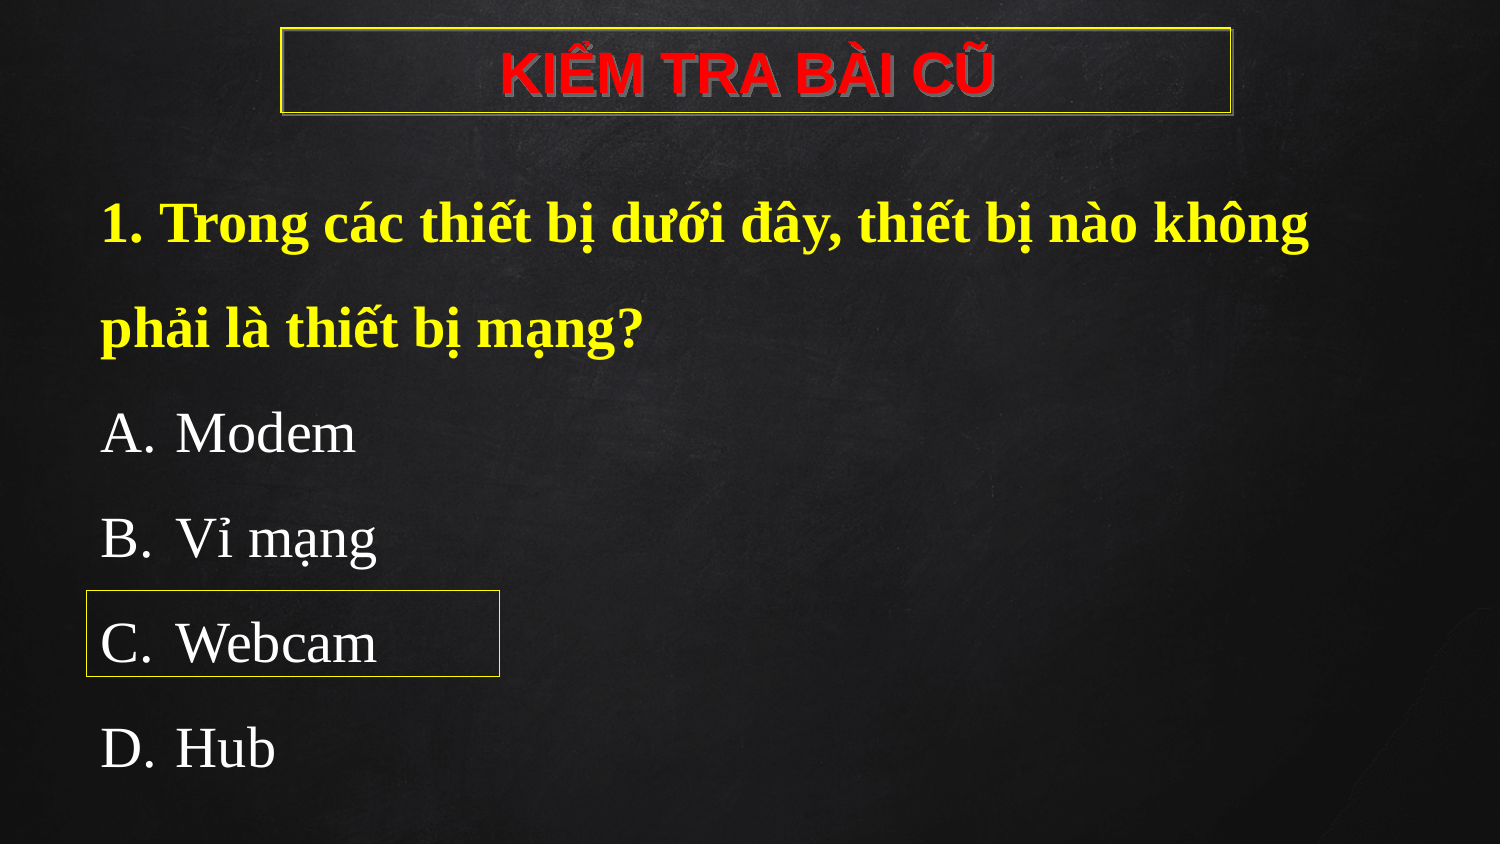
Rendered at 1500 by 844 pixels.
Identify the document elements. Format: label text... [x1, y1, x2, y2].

text_box 1. Trong các thiết bị dưới đây, thiết bị nào không phải là thiết bị mạng? Modem Vỉ mạng Webcam Hub [86, 141, 1426, 787]
text_box [86, 590, 500, 677]
text_box KIỂM TRA BÀI CŨ [281, 28, 1231, 113]
picture [0, 0, 1500, 844]
